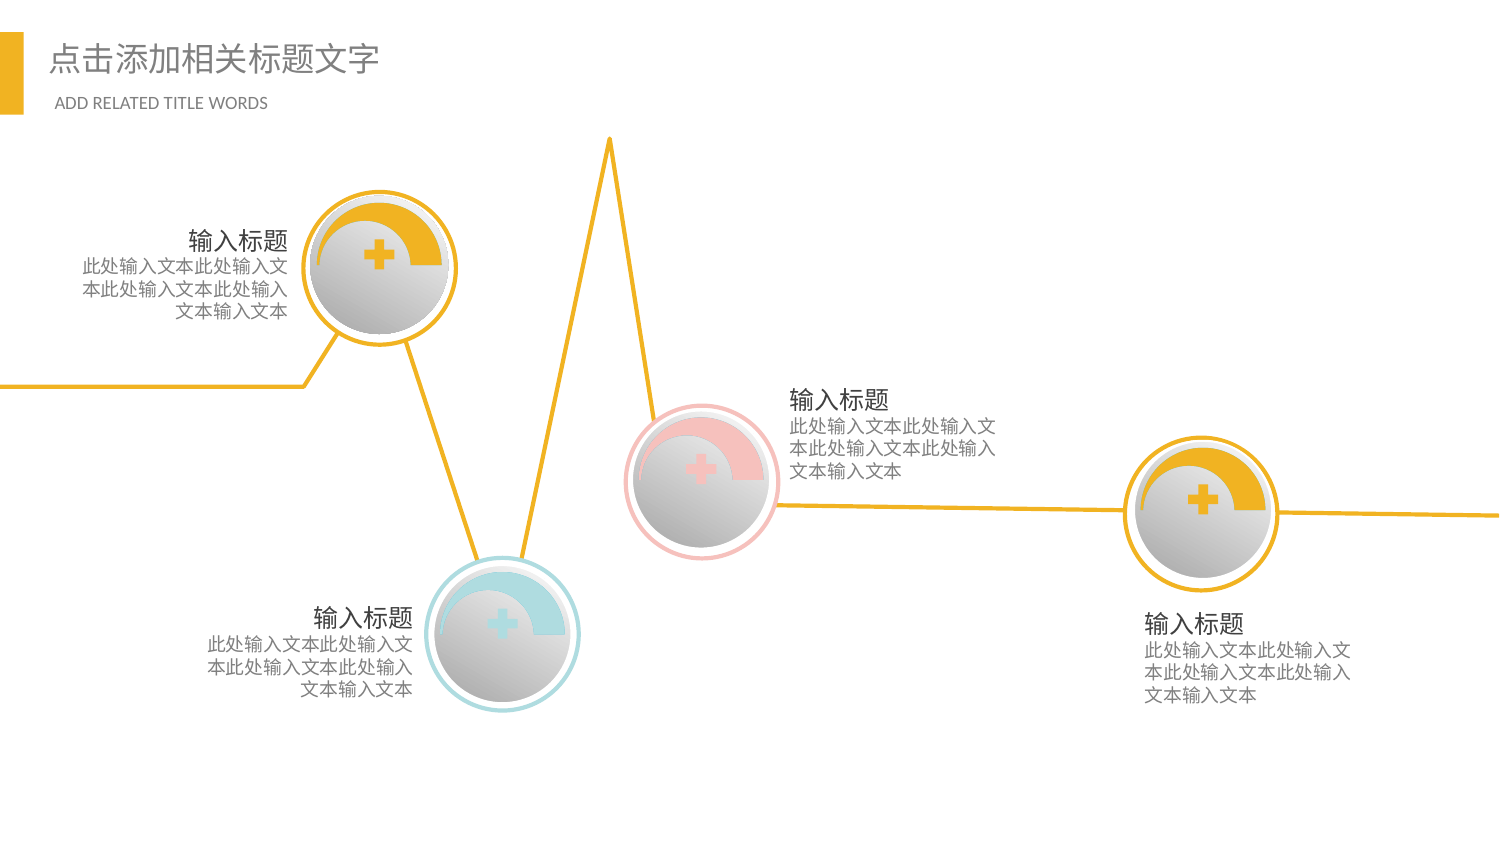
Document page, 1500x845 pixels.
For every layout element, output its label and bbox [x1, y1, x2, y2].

text_box [0, 138, 1500, 711]
text_box [433, 564, 572, 704]
text_box [1133, 440, 1273, 580]
text_box [631, 410, 771, 549]
text_box [309, 195, 449, 335]
